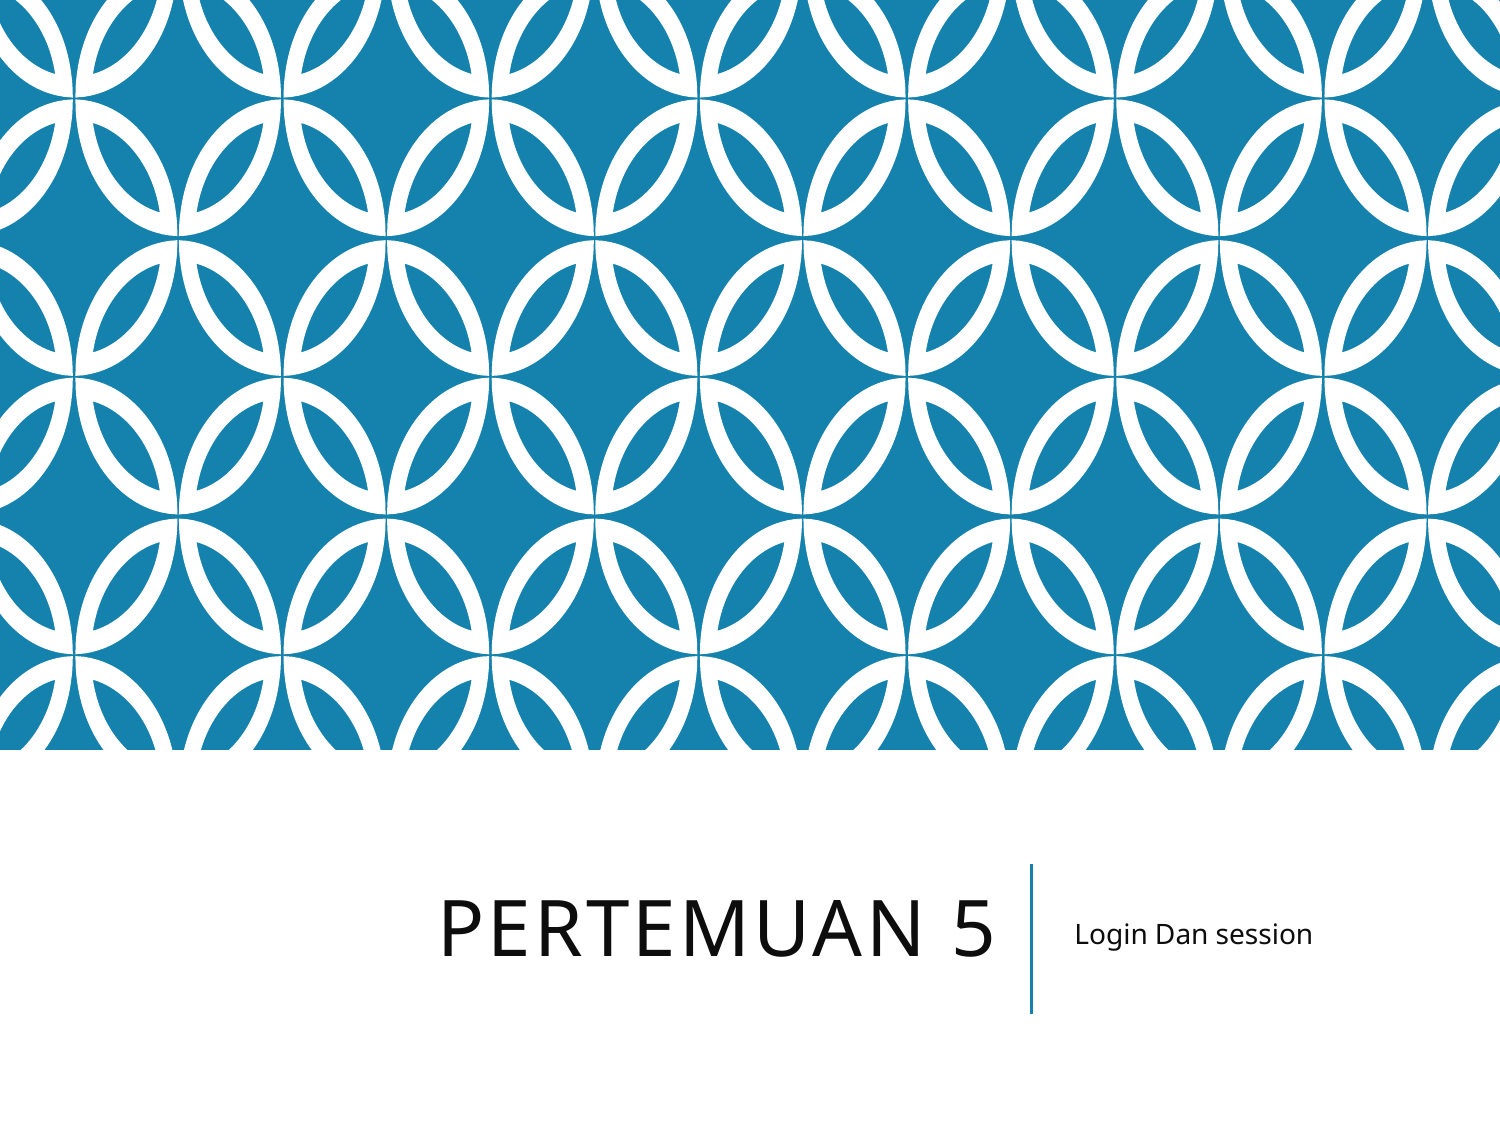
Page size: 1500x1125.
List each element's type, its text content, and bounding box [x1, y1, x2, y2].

title Pertemuan 5 [56, 813, 1013, 1054]
subtitle Login Dan session [1059, 813, 1454, 1054]
